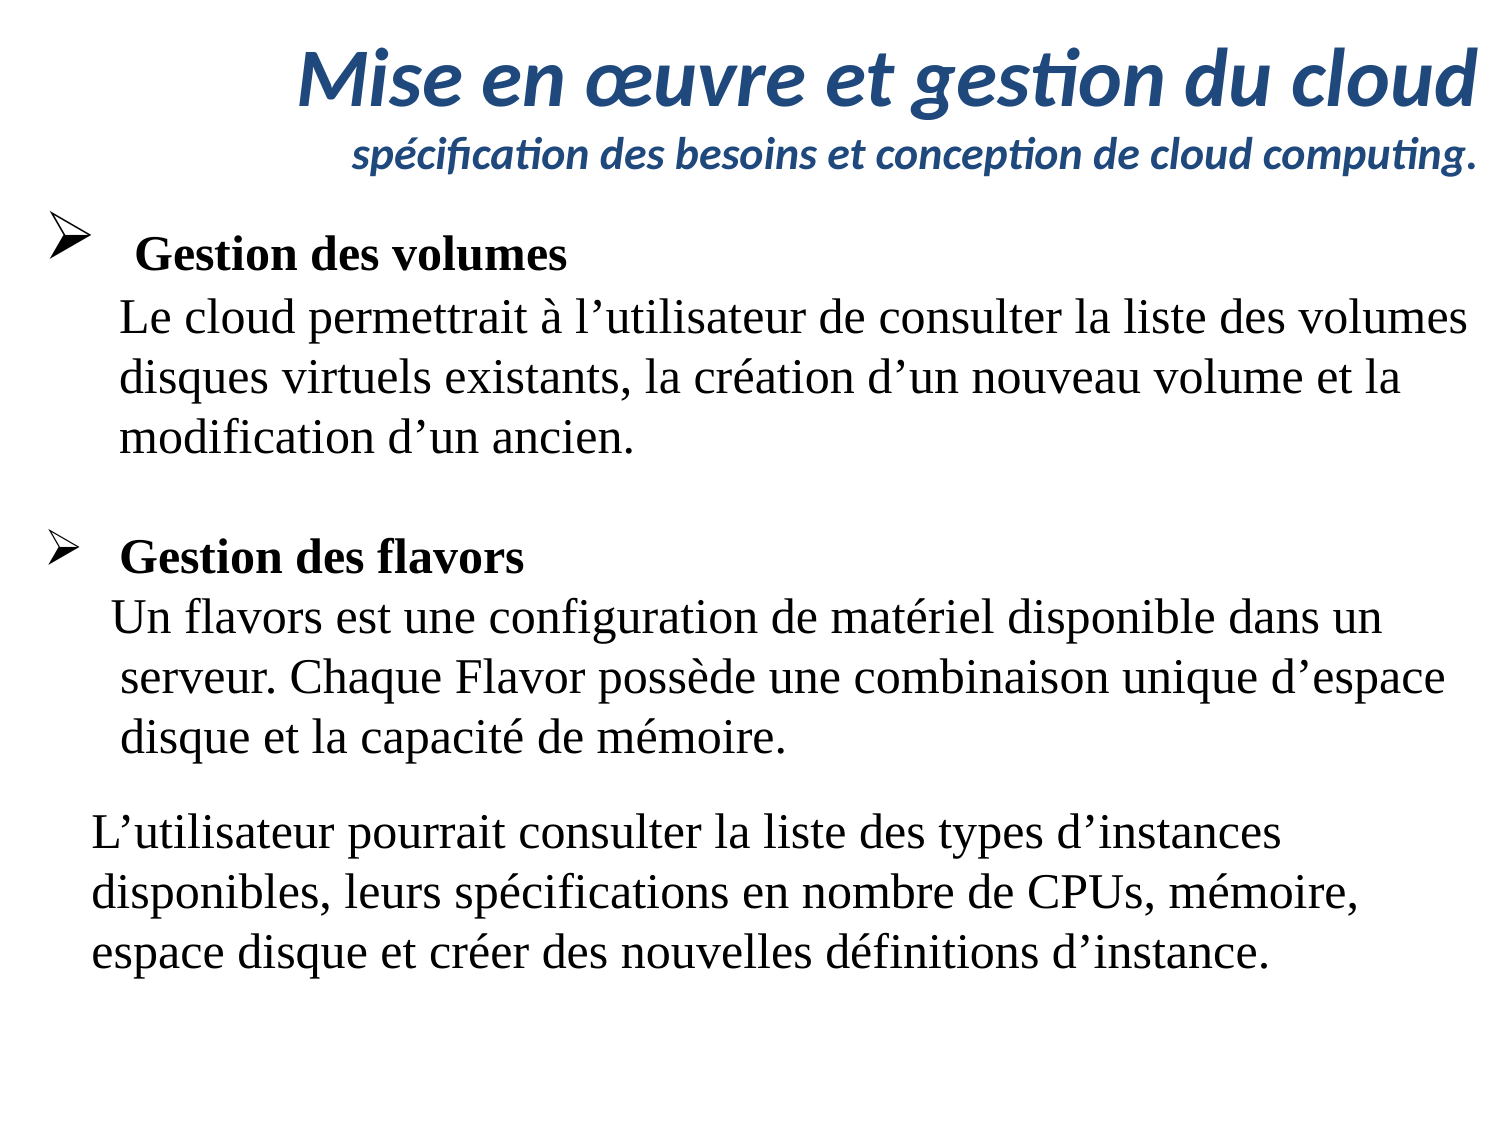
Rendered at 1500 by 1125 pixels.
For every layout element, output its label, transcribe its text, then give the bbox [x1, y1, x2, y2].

text_box L’utilisateur pourrait consulter la liste des types d’instances disponibles, leurs spécifications en nombre de CPUs, mémoire, espace disque et créer des nouvelles définitions d’instance. [76, 790, 1500, 986]
text_box Gestion des volumes Le cloud permettrait à l’utilisateur de consulter la liste des volumes disques virtuels existants, la création d’un nouveau volume et la modification d’un ancien. Gestion des flavors Un flavors est une configuration de matériel disponible dans un serveur. Chaque Flavor possède une combinaison unique d’espace disque et la capacité de mémoire. [29, 196, 1495, 771]
title Mise en œuvre et gestion du cloud spécification des besoins et conception de cloud computing. [144, 7, 1495, 195]
